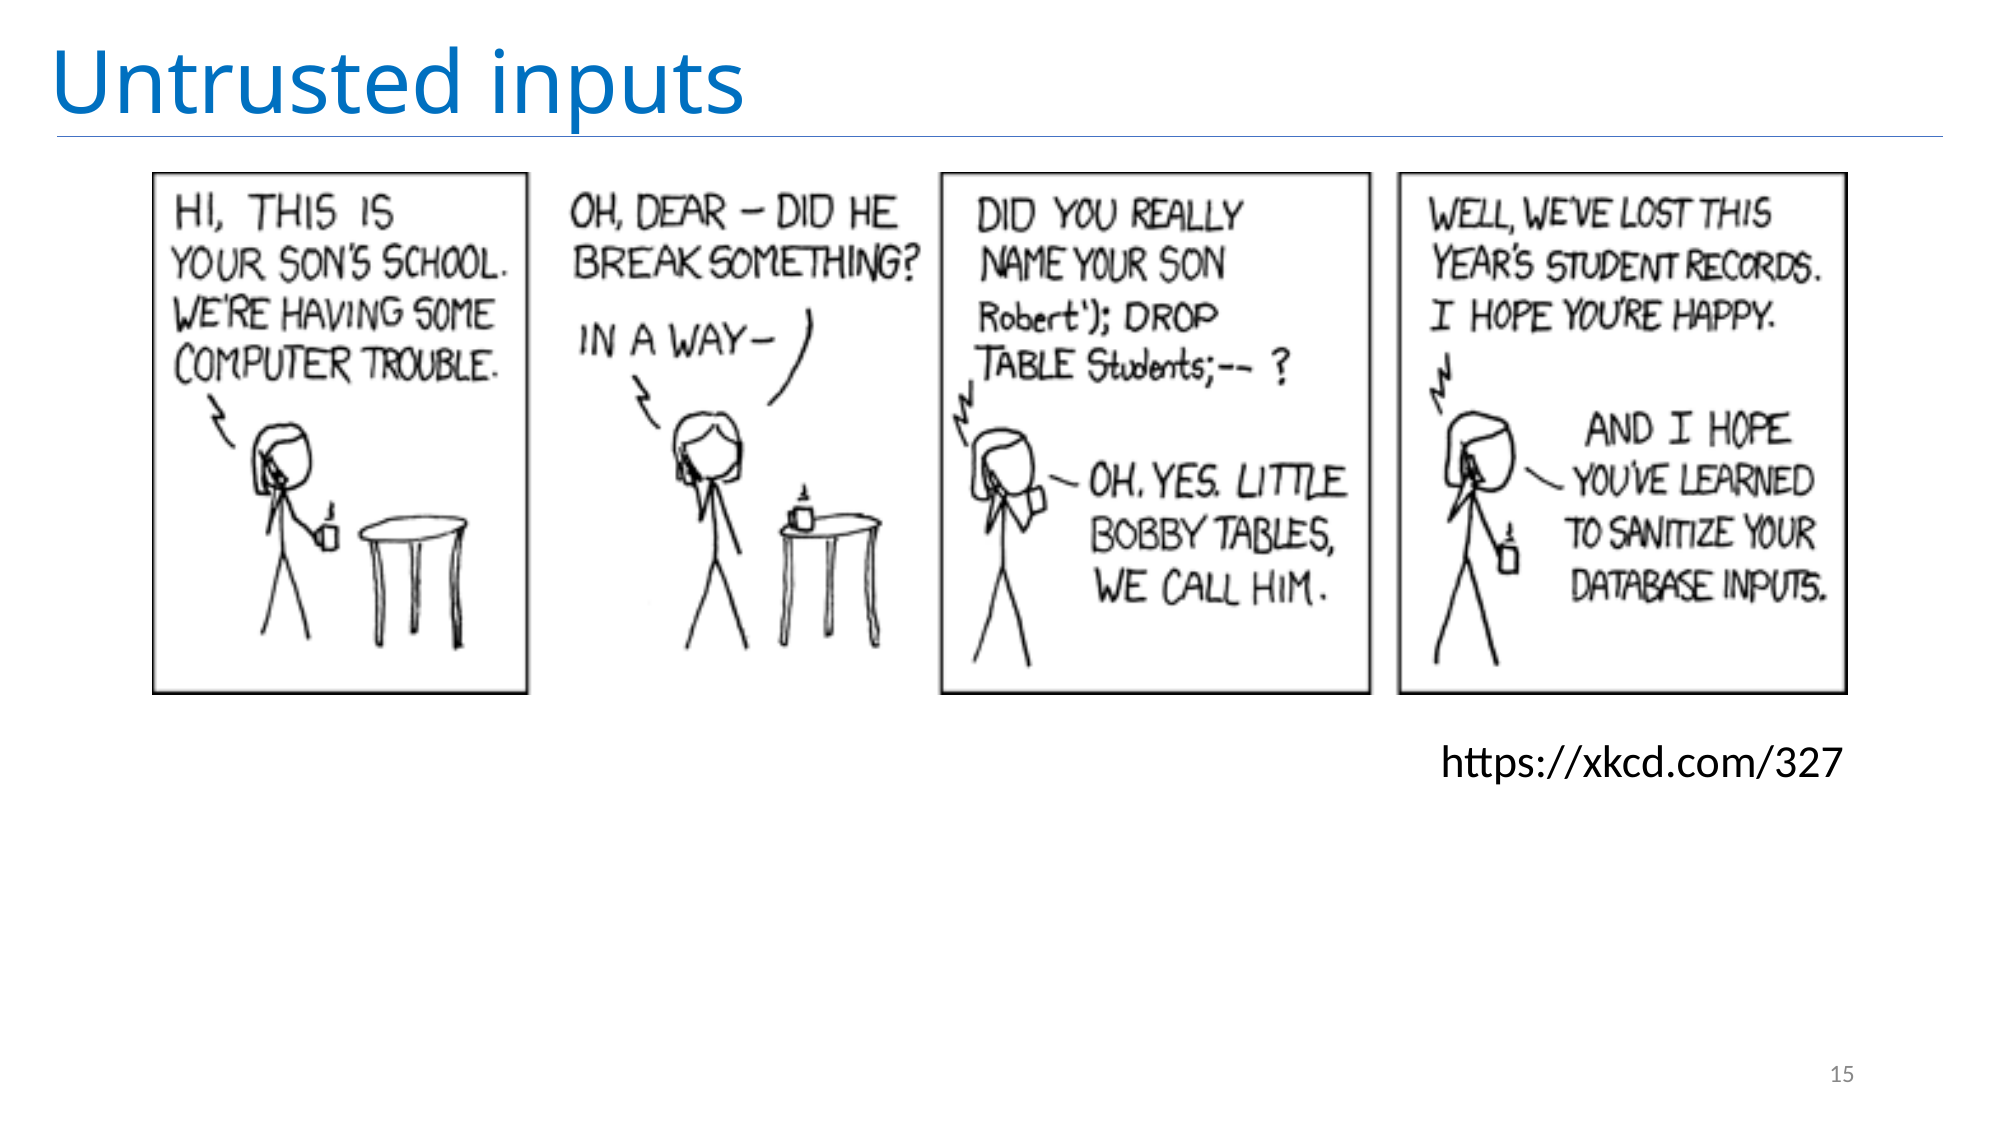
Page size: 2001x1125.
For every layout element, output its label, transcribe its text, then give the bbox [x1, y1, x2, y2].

slide_number 15 [1819, 1051, 1863, 1094]
text_box https://xkcd.com/327 [1146, 724, 2000, 794]
title Untrusted inputs [41, 0, 2000, 141]
picture [151, 172, 1849, 696]
